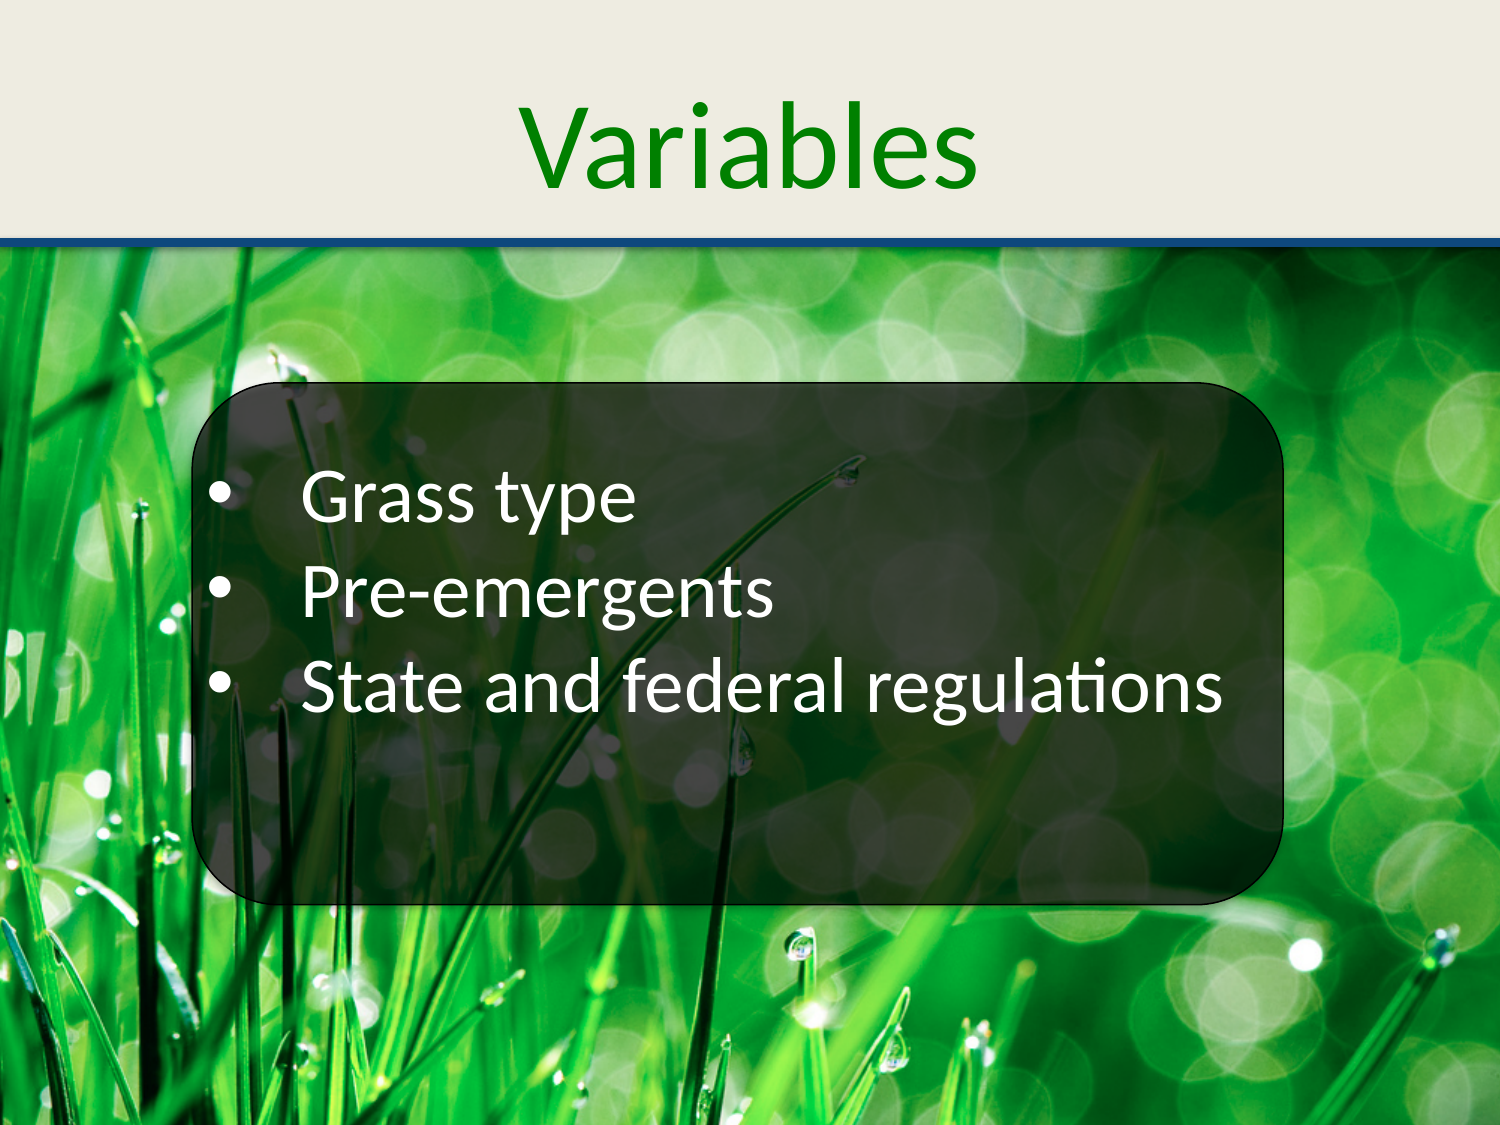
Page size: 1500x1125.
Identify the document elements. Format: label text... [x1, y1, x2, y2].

picture [0, 246, 1500, 1125]
title Variables [0, 45, 1500, 233]
